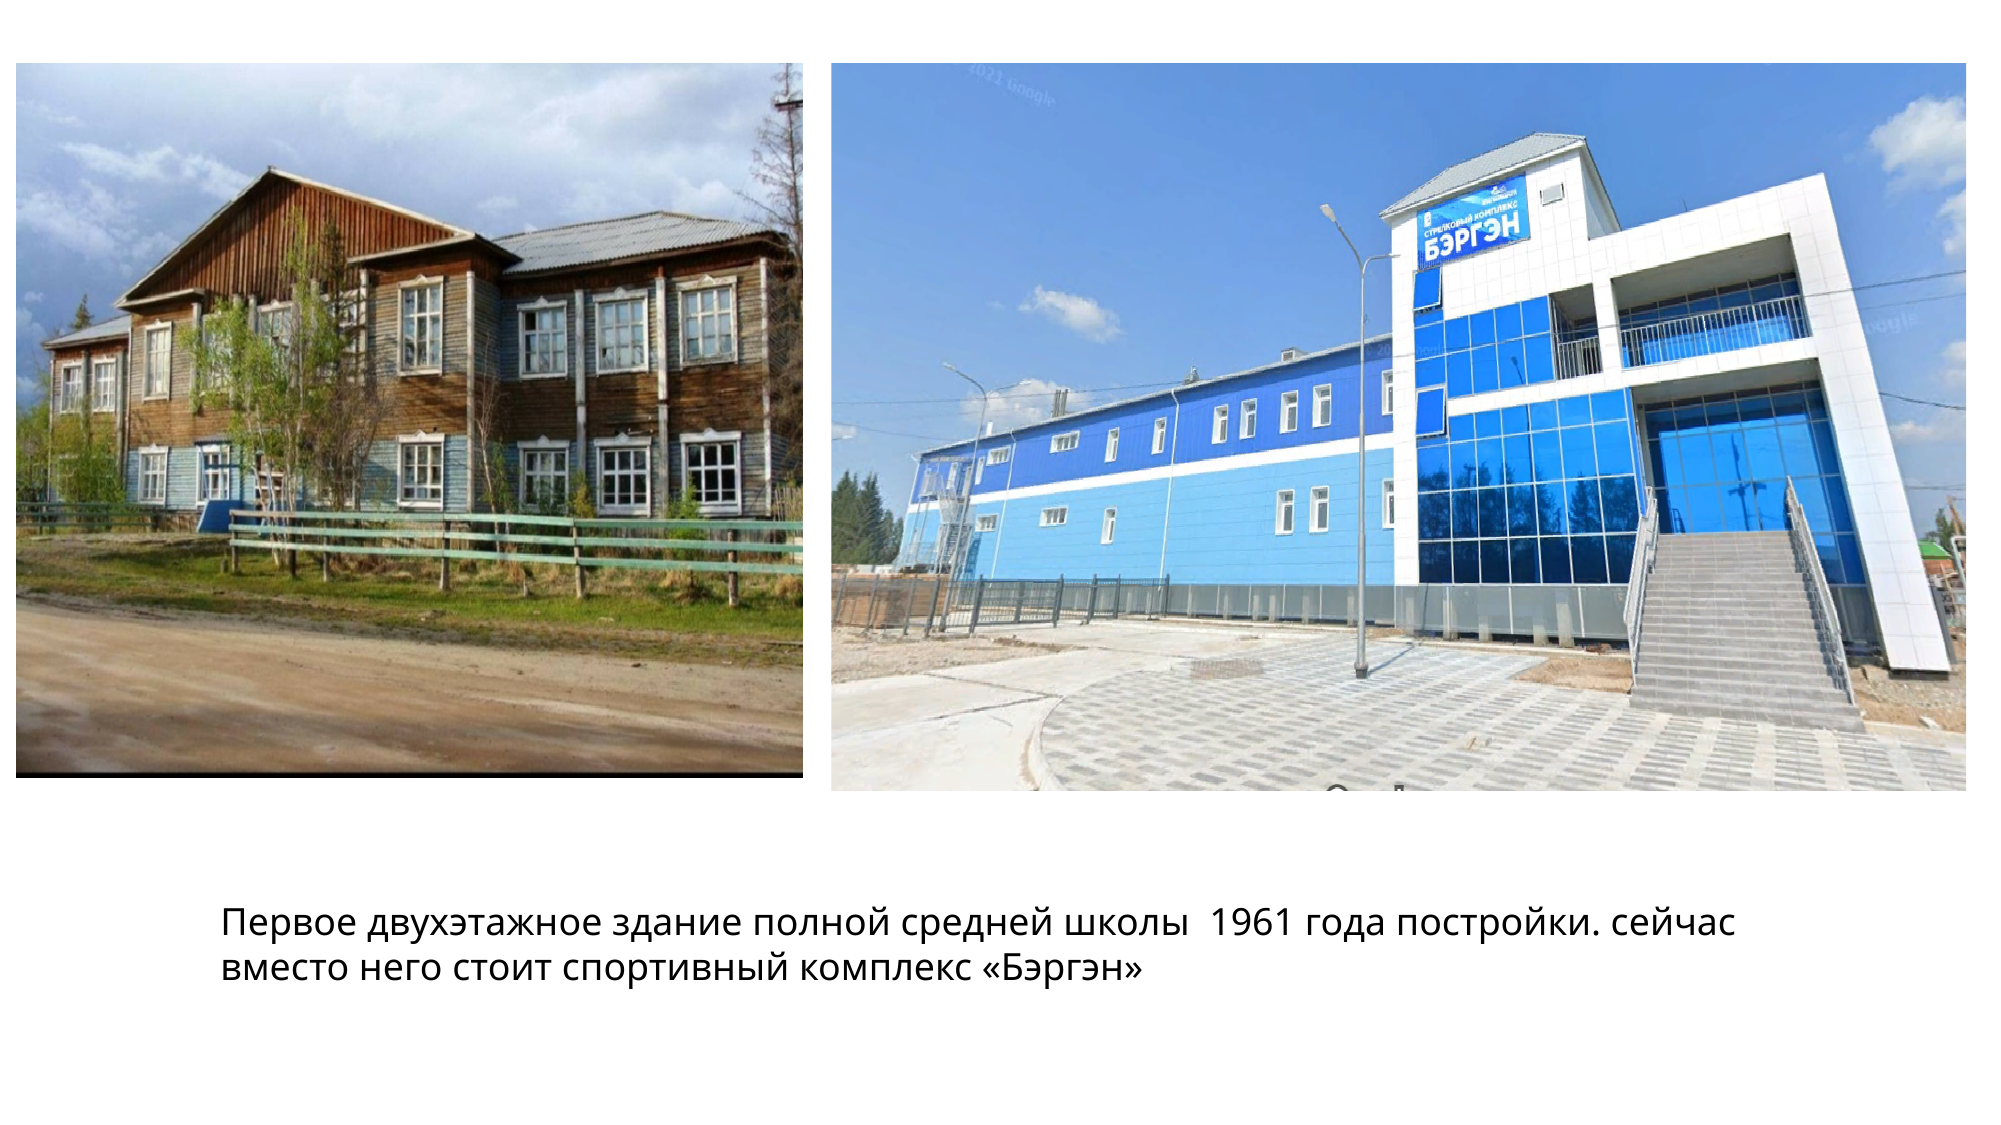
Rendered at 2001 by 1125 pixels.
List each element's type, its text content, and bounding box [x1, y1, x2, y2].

text_box Первое двухэтажное здание полной средней школы 1961 года постройки. сейчас вместо него стоит спортивный комплекс «Бэргэн» [205, 890, 1795, 1041]
picture [16, 63, 803, 779]
picture [831, 63, 1967, 791]
